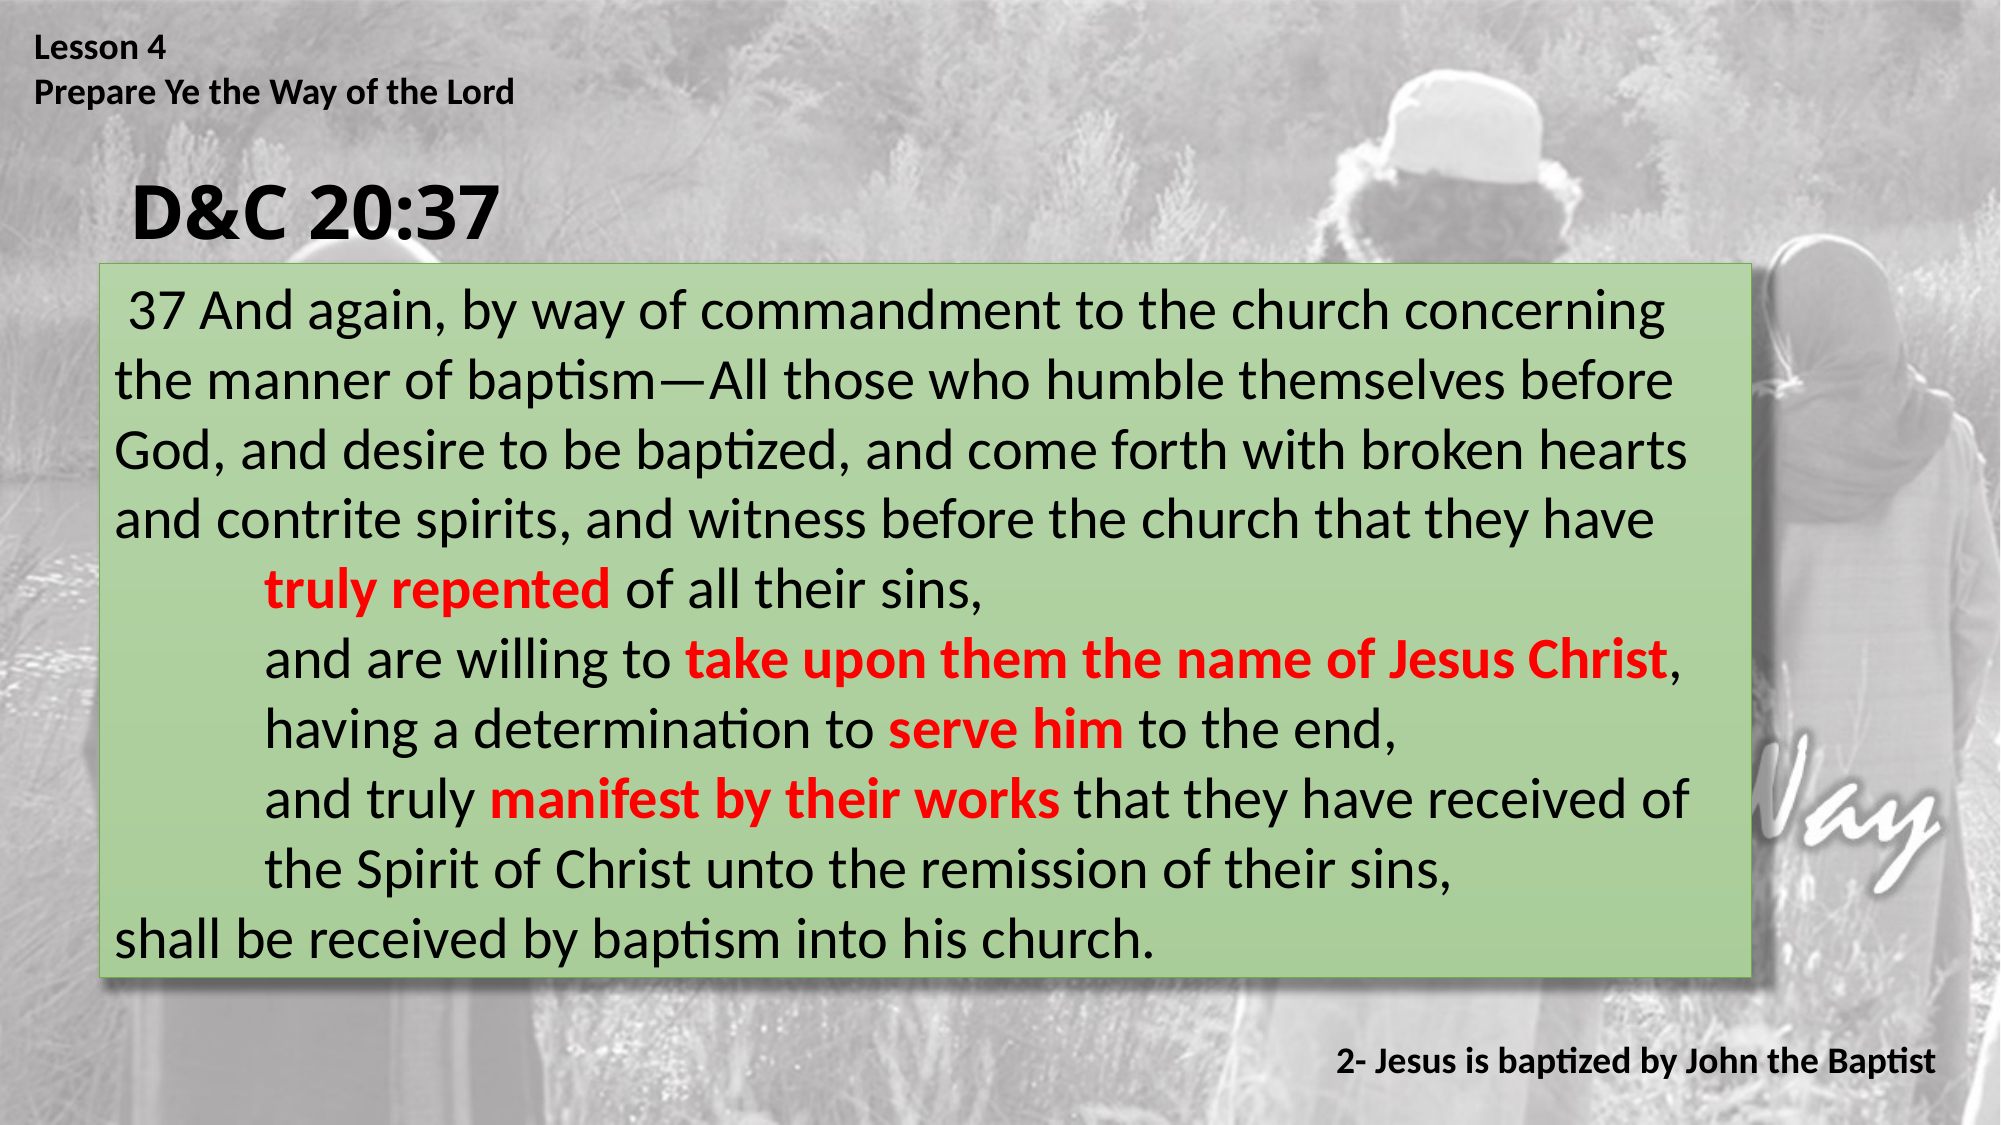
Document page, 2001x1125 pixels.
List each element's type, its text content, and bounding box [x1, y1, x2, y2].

text_box Lesson 4 Prepare Ye the Way of the Lord [19, 14, 531, 120]
text_box D&C 20:37 [114, 157, 517, 263]
text_box 37 And again, by way of commandment to the church concerning the manner of baptism—All those who humble themselves before God, and desire to be baptized, and come forth with broken hearts and contrite spirits, and witness before the church that they have truly repented of all their sins, and are willing to take upon them the name of Jesus Christ, having a determination to serve him to the end, and truly manifest by their works that they have received of the Spirit of Christ unto the remission of their sins, shall be received by baptism into his church. [99, 263, 1752, 978]
text_box 2- Jesus is baptized by John the Baptist [1321, 1028, 1952, 1089]
picture [0, 0, 2001, 1125]
